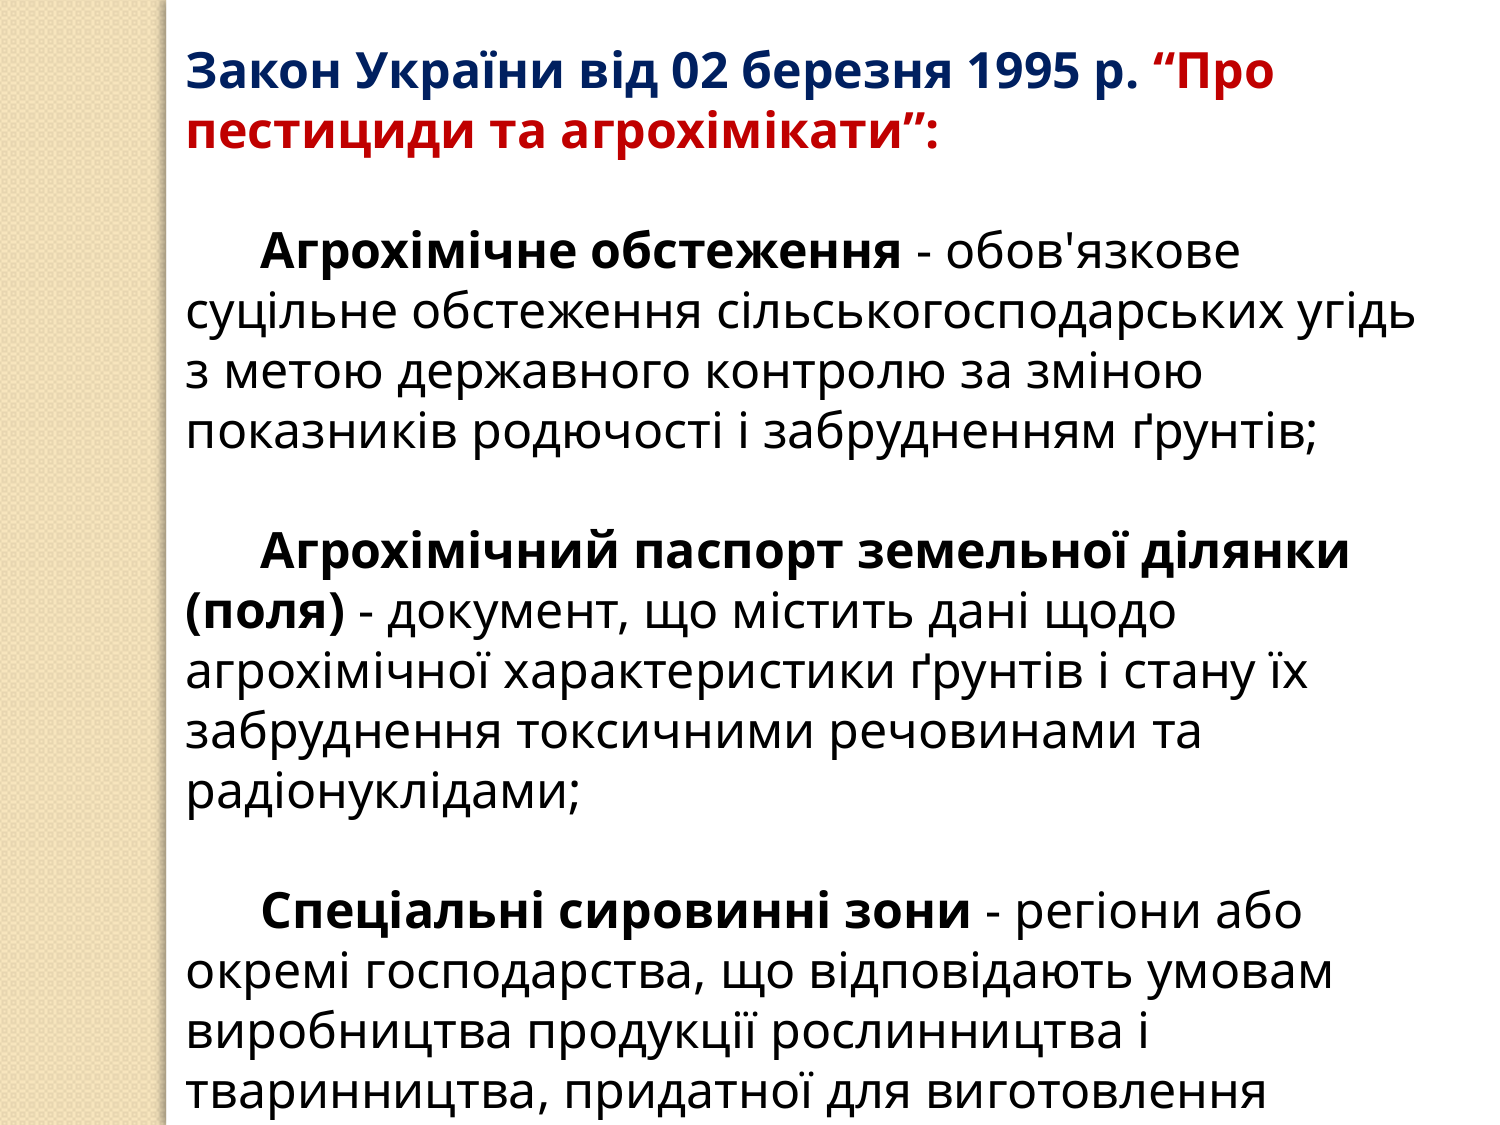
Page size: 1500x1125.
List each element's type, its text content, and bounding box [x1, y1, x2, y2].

text_box Закон України від 02 березня 1995 р. “Про пестициди та агрохімікати”: Агрохімічне обстеження - обов'язкове суцільне обстеження сільськогосподарських угідь з метою державного контролю за зміною показників родючості і забрудненням ґрунтів; Агрохімічний паспорт земельної ділянки (поля) - документ, що містить дані щодо агрохімічної характеристики ґрунтів і стану їх забруднення токсичними речовинами та радіонуклідами; Спеціальні сировинні зони - регіони або окремі господарства, що відповідають умовам виробництва продукції рослинництва і тваринництва, придатної для виготовлення продуктів дитячого та дієтичного харчування. [171, 30, 1447, 1125]
